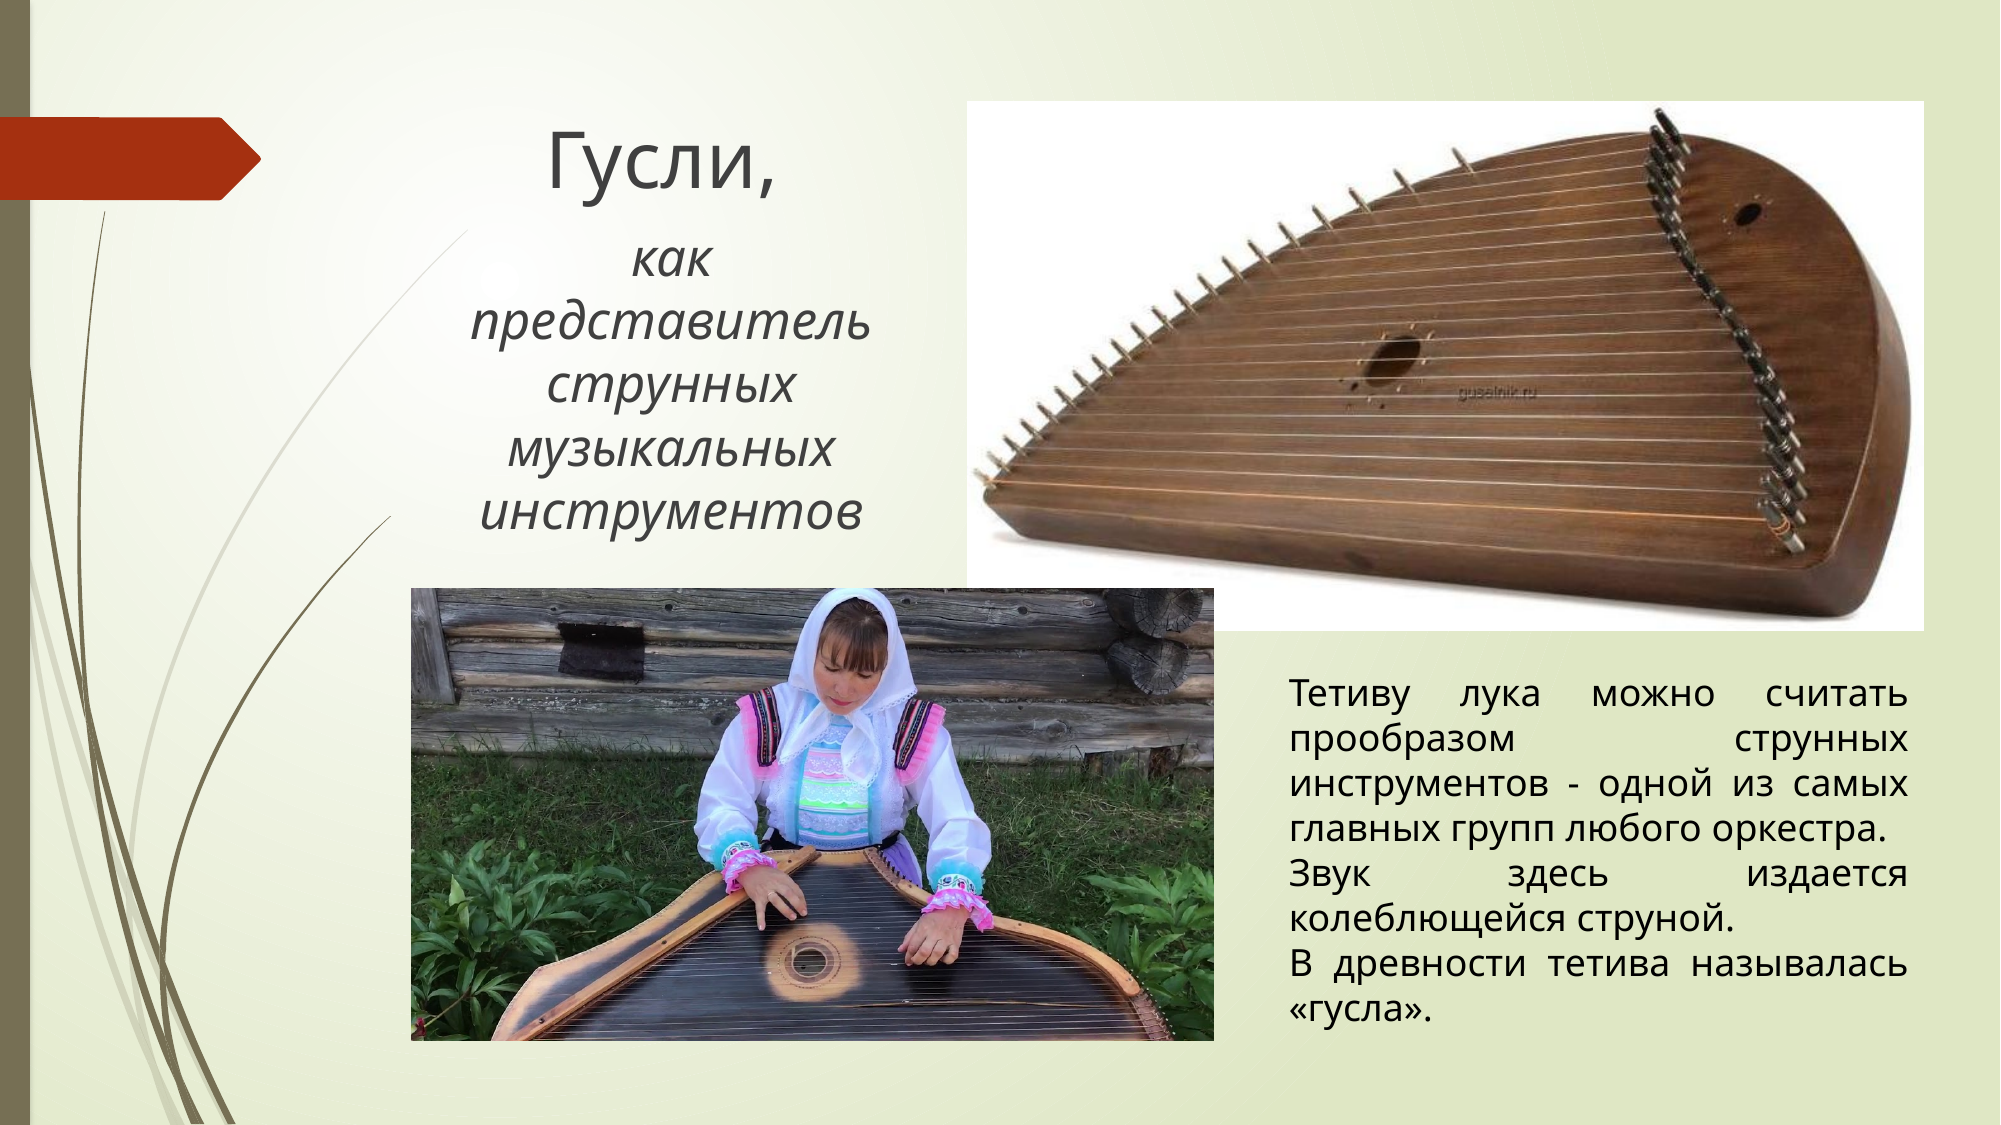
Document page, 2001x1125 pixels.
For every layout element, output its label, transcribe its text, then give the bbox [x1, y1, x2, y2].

text_box Тетиву лука можно считать прообразом струнных инструментов - одной из самых главных групп любого оркестра. Звук здесь издается колеблющейся струной. В древности тетива называлась «гусла». [1273, 661, 1924, 1037]
list Гусли, как представитель струнных музыкальных инструментов [411, 101, 933, 550]
picture [411, 101, 1925, 1041]
